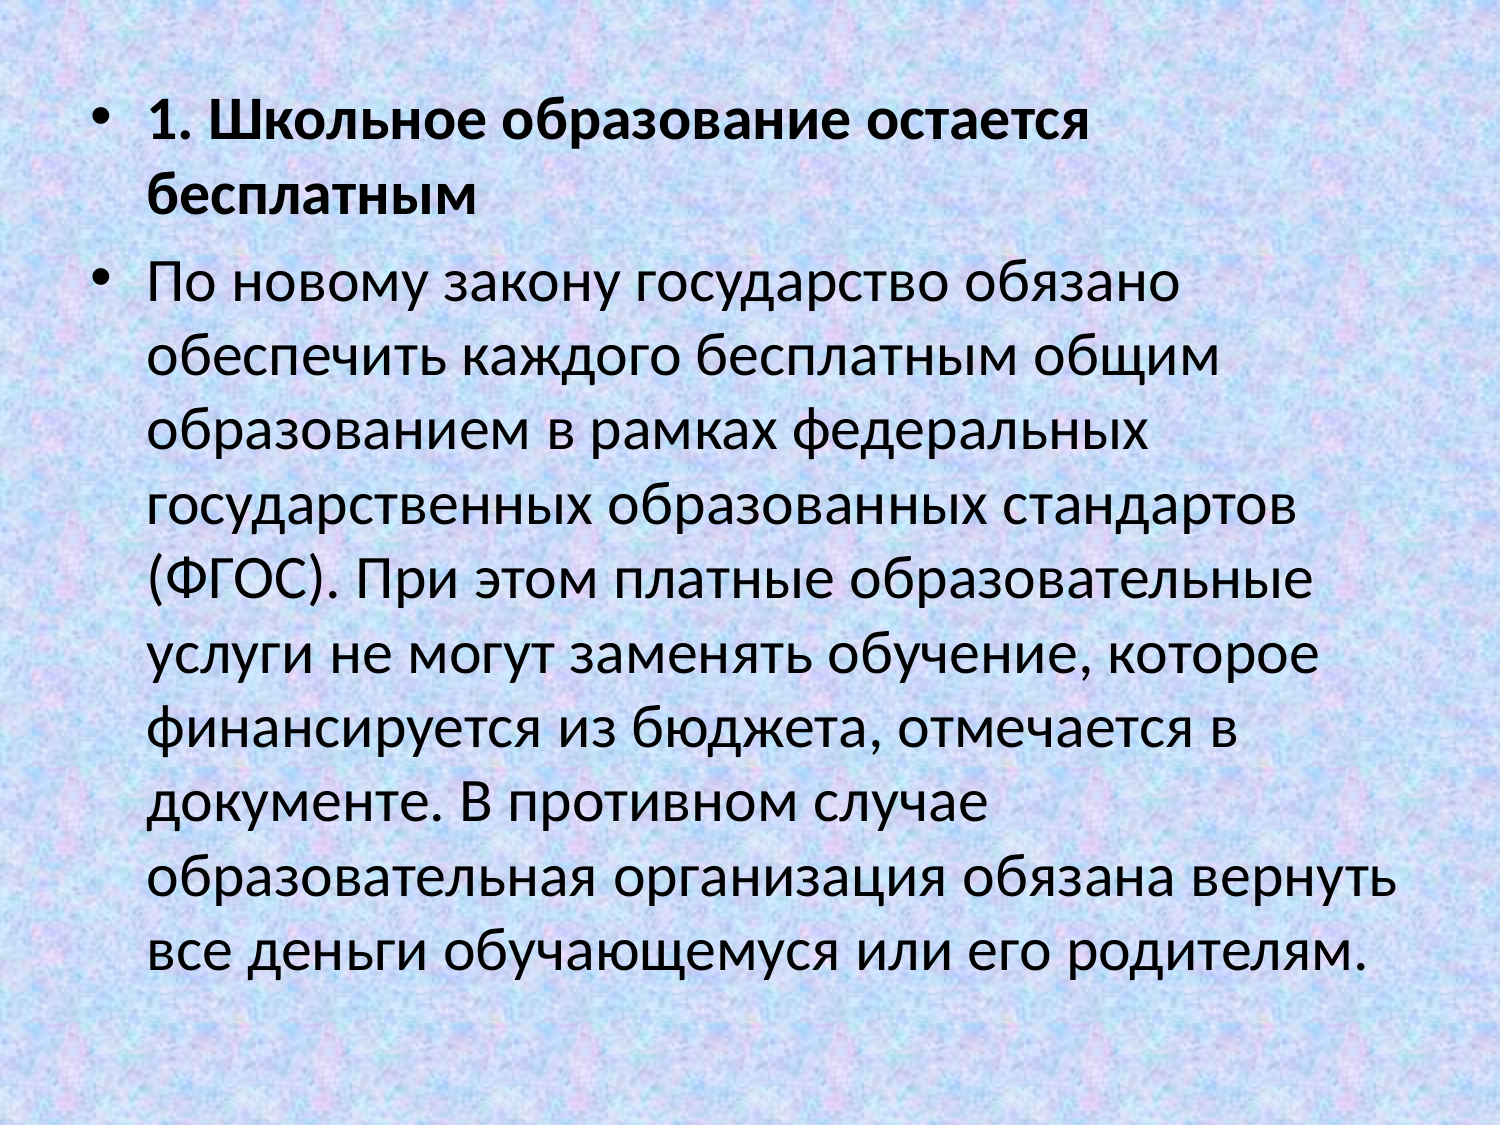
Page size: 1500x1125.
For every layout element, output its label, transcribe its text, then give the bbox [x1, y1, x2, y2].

picture [0, 0, 1500, 1125]
list 1. Школьное образование остается бесплатным По новому закону государство обязано обеспечить каждого бесплатным общим образованием в рамках федеральных государственных образованных стандартов (ФГОС). При этом платные образовательные услуги не могут заменять обучение, которое финансируется из бюджета, отмечается в документе. В противном случае образовательная организация обязана вернуть все деньги обучающемуся или его родителям. [75, 70, 1425, 1005]
